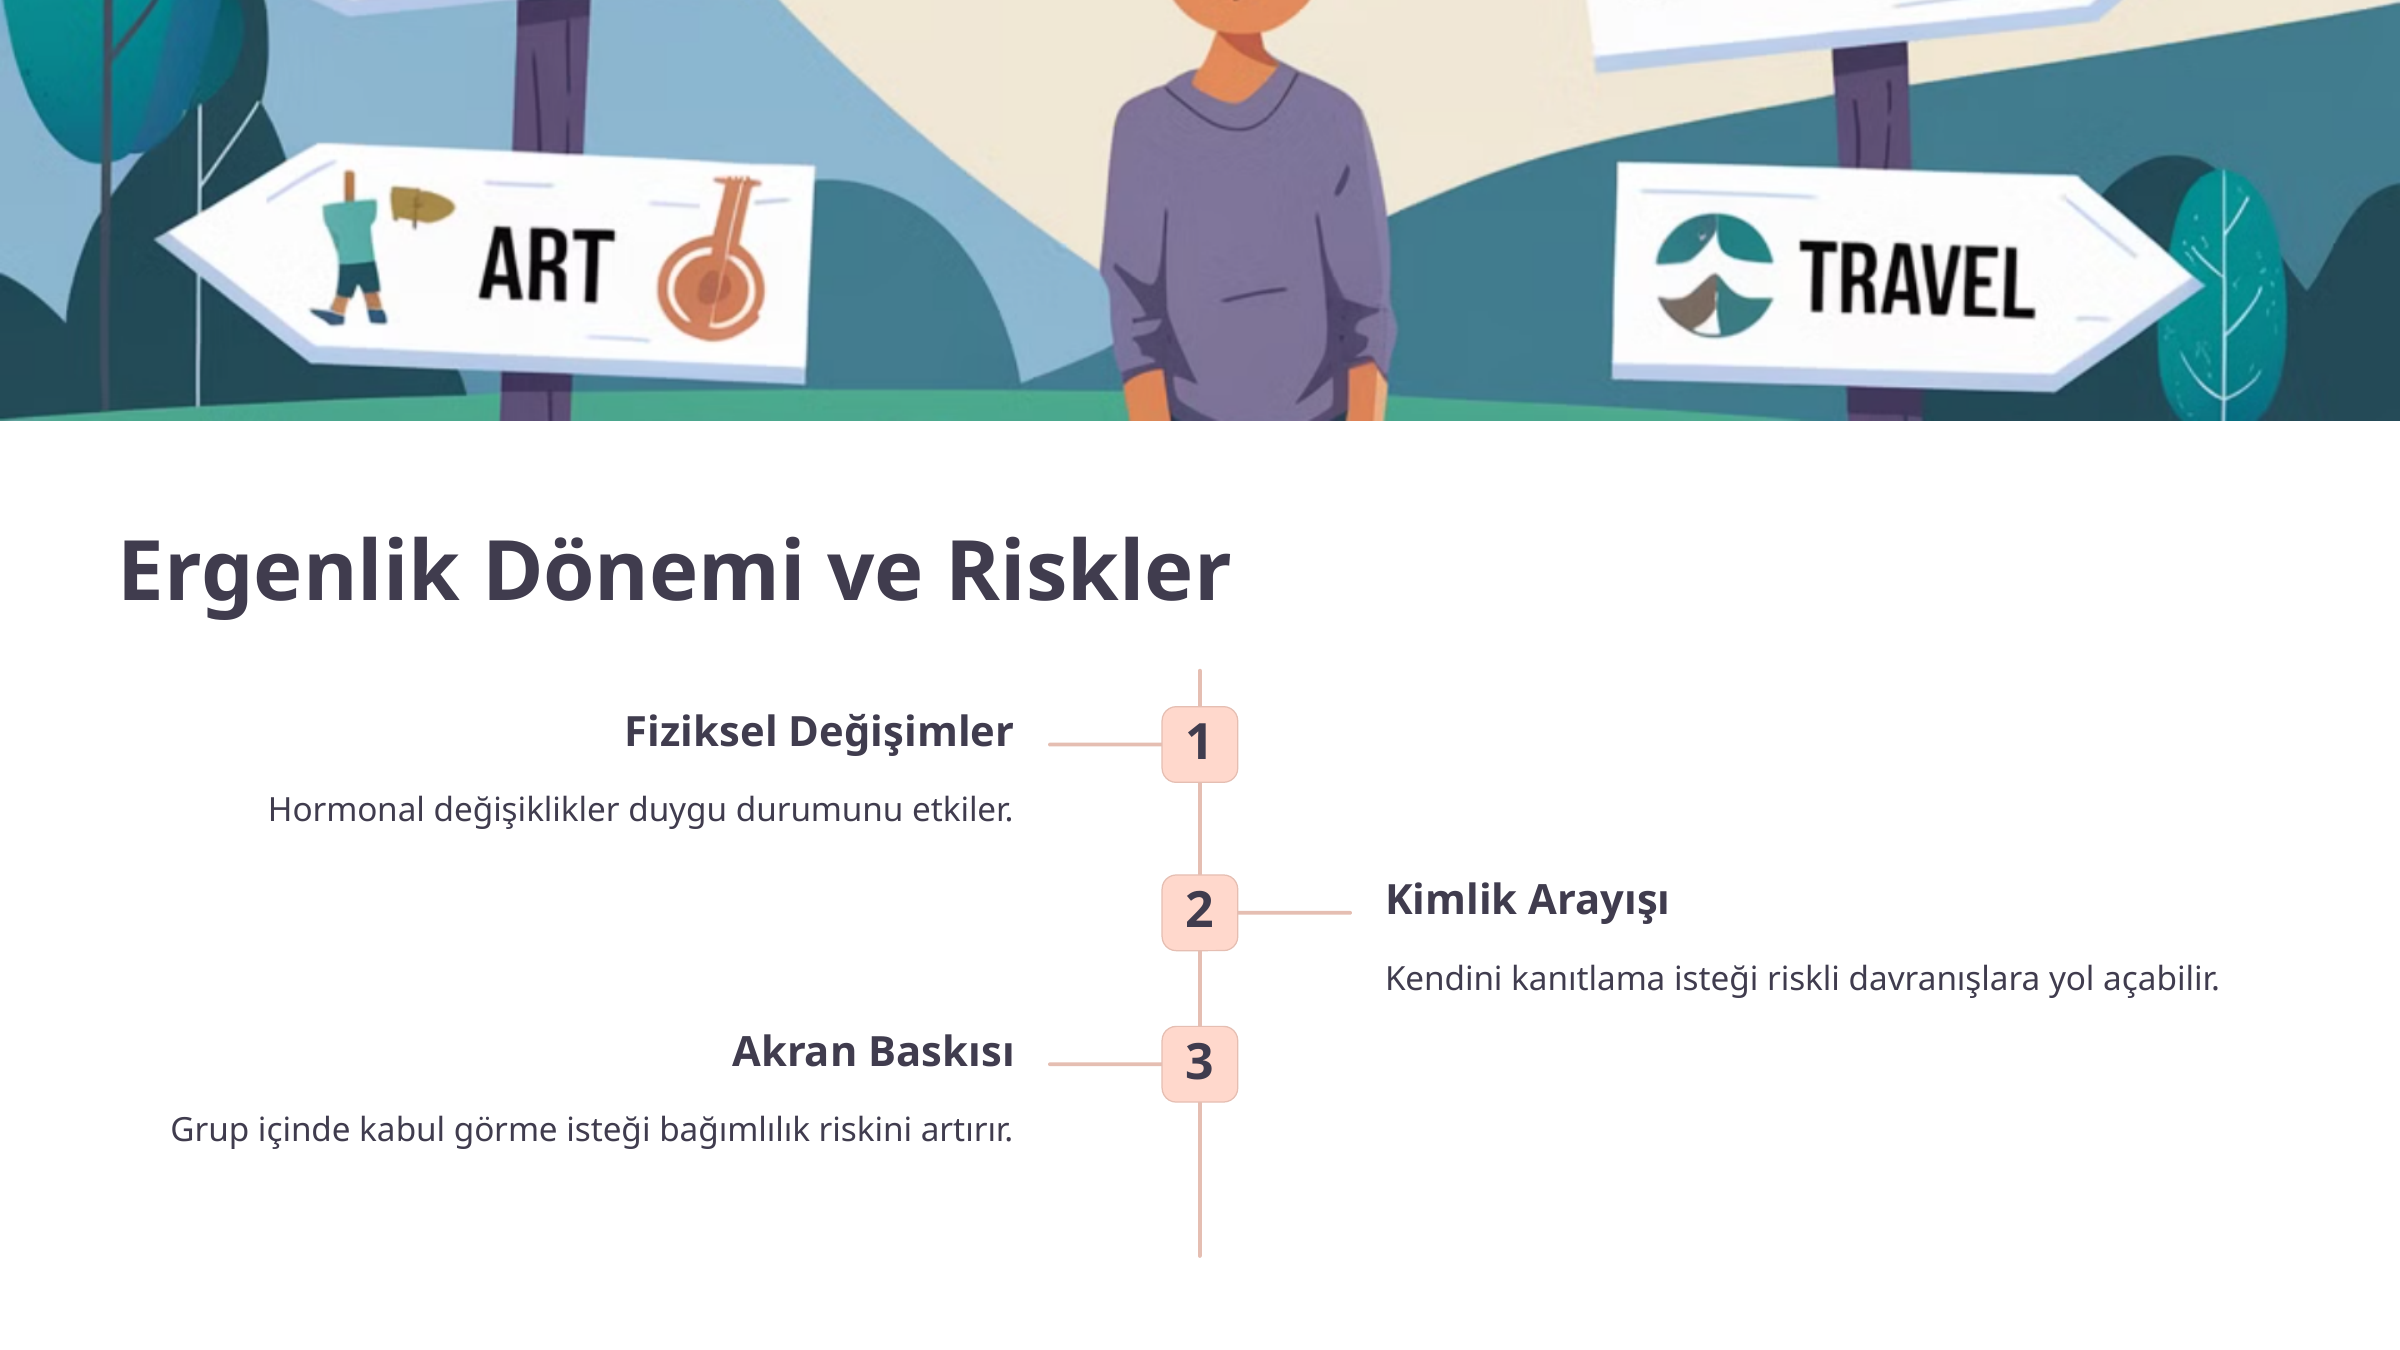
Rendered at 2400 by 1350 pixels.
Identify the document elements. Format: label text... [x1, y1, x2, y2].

text_box Grup içinde kabul görme isteği bağımlılık riskini artırır. [117, 1095, 1015, 1149]
text_box [1048, 1062, 1162, 1067]
text_box [1198, 668, 1202, 706]
text_box [1198, 1103, 1202, 1258]
text_box Hormonal değişiklikler duygu durumunu etkiler. [117, 775, 1015, 830]
text_box 3 [1185, 1039, 1215, 1090]
text_box [1048, 742, 1162, 747]
text_box Kimlik Arayışı [1385, 870, 1806, 924]
text_box Akran Baskısı [594, 1022, 1015, 1075]
text_box [1238, 910, 1352, 915]
picture [0, 0, 2400, 421]
text_box Ergenlik Dönemi ve Riskler [117, 513, 1269, 619]
text_box 1 [1188, 719, 1212, 770]
text_box Fiziksel Değişimler [594, 702, 1015, 755]
text_box [1198, 783, 1202, 874]
text_box Kendini kanıtlama isteği riskli davranışlara yol açabilir. [1385, 943, 2283, 998]
text_box [1162, 1026, 1238, 1103]
text_box 2 [1184, 887, 1216, 939]
text_box [1198, 951, 1202, 1026]
text_box [1162, 706, 1238, 783]
text_box [1162, 874, 1238, 951]
